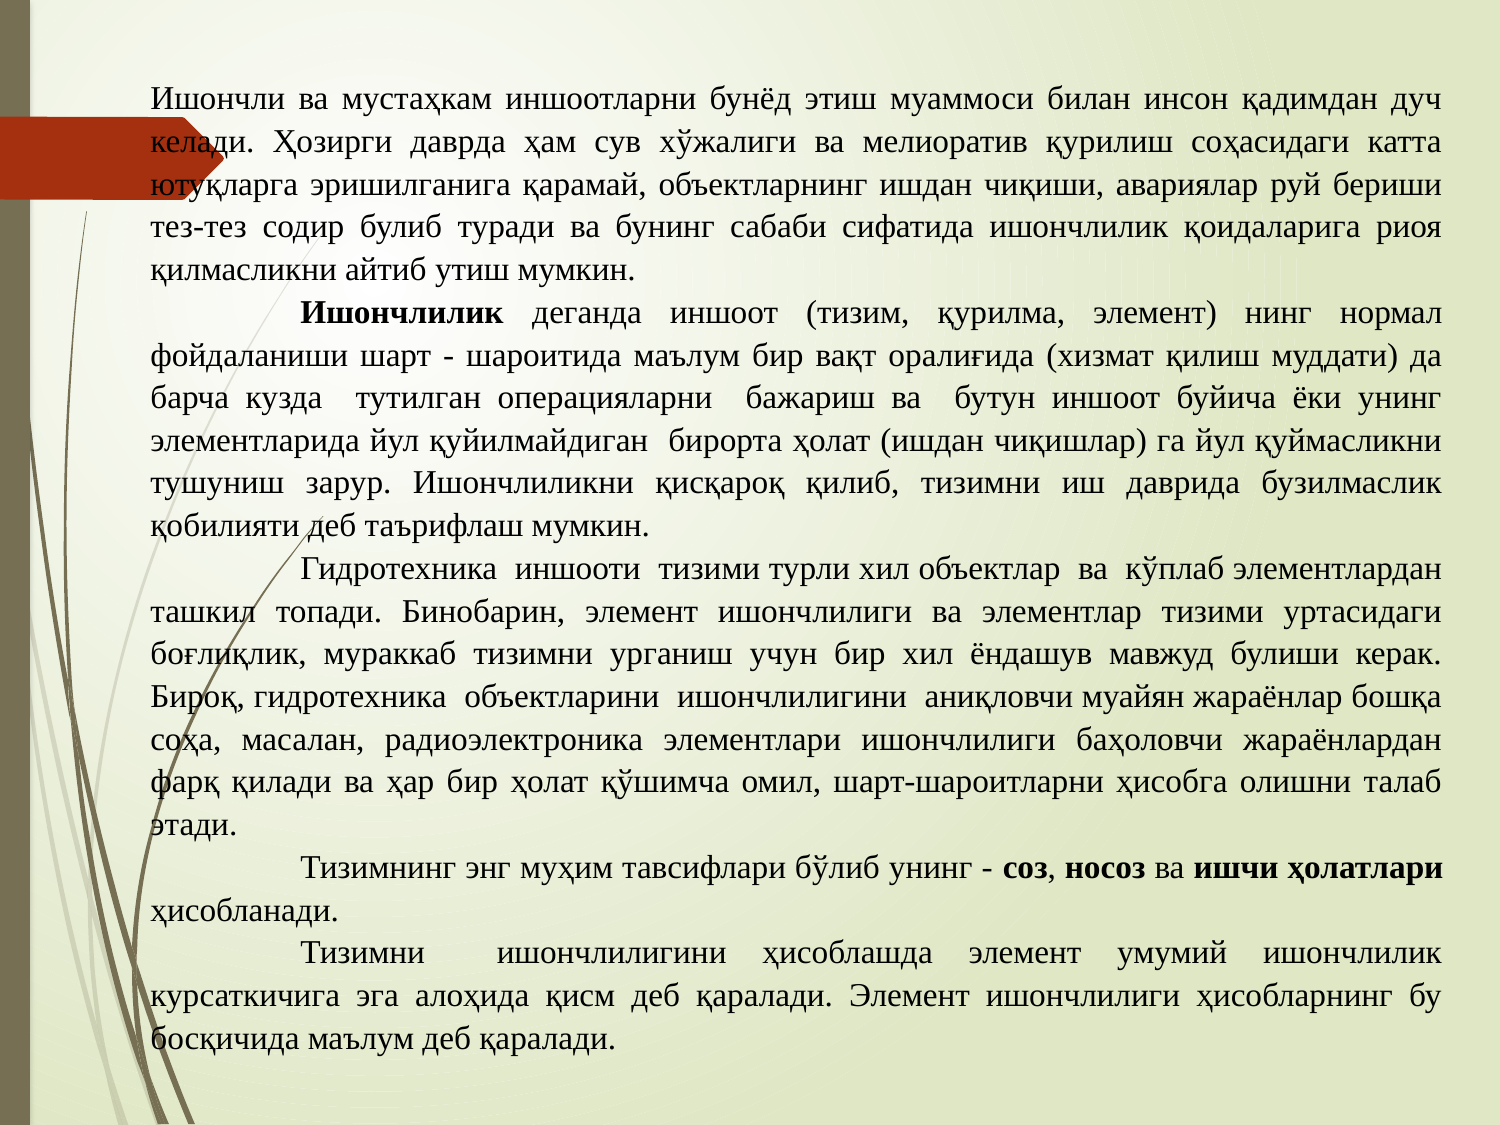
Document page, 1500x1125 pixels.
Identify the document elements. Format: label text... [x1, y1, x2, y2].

text_box Ишончли ва мустаҳкам иншоотларни бунёд этиш муаммоси билан инсон қадимдан дуч келади. Ҳозирги даврда ҳам сув хўжалиги ва мелиоратив қурилиш соҳасидаги катта ютуқларга эришилганига қарамай, объектларнинг ишдан чиқиши, авариялар руй бериши тез-тез содир булиб туради ва бунинг сабаби сифатида ишончлилик қоидаларига риоя қилмасликни айтиб утиш мумкин. Ишончлилик деганда иншоот (тизим, қурилма, элемент) нинг нормал фойдаланиши шарт - шароитида маълум бир вақт оралиғида (хизмат қилиш муддати) да барча кузда тутилган операцияларни бажариш ва бутун иншоот буйича ёки унинг элементларида йул қуйилмайдиган бирорта ҳолат (ишдан чиқишлар) га йул қуймасликни тушуниш зарур. Ишончлиликни қисқароқ қилиб, тизимни иш даврида бузилмаслик қобилияти деб таърифлаш мумкин. Гидротехника иншооти тизими турли хил объектлар ва кўплаб элементлардан ташкил топади. Бинобарин, элемент ишончлилиги ва элементлар тизими уртасидаги боғлиқлик, мураккаб тизимни урганиш учун бир хил ёндашув мавжуд булиши керак. Бироқ, гидротехника объектларини ишончлилигини аниқловчи муайян жараёнлар бошқа соҳа, масалан, радиоэлектроника элементлари ишончлилиги баҳоловчи жараёнлардан фарқ қилади ва ҳар бир ҳолат қўшимча омил, шарт-шароитларни ҳисобга олишни талаб этади. Тизимнинг энг муҳим тавсифлари бўлиб унинг - соз, носоз ва ишчи ҳолатлари ҳисобланади. Тизимни ишончлилигини ҳисоблашда элемент умумий ишончлилик курсаткичига эга алоҳида қисм деб қаралади. Элемент ишончлилиги ҳисобларнинг бу босқичида маълум деб қаралади. [135, 66, 1459, 1106]
